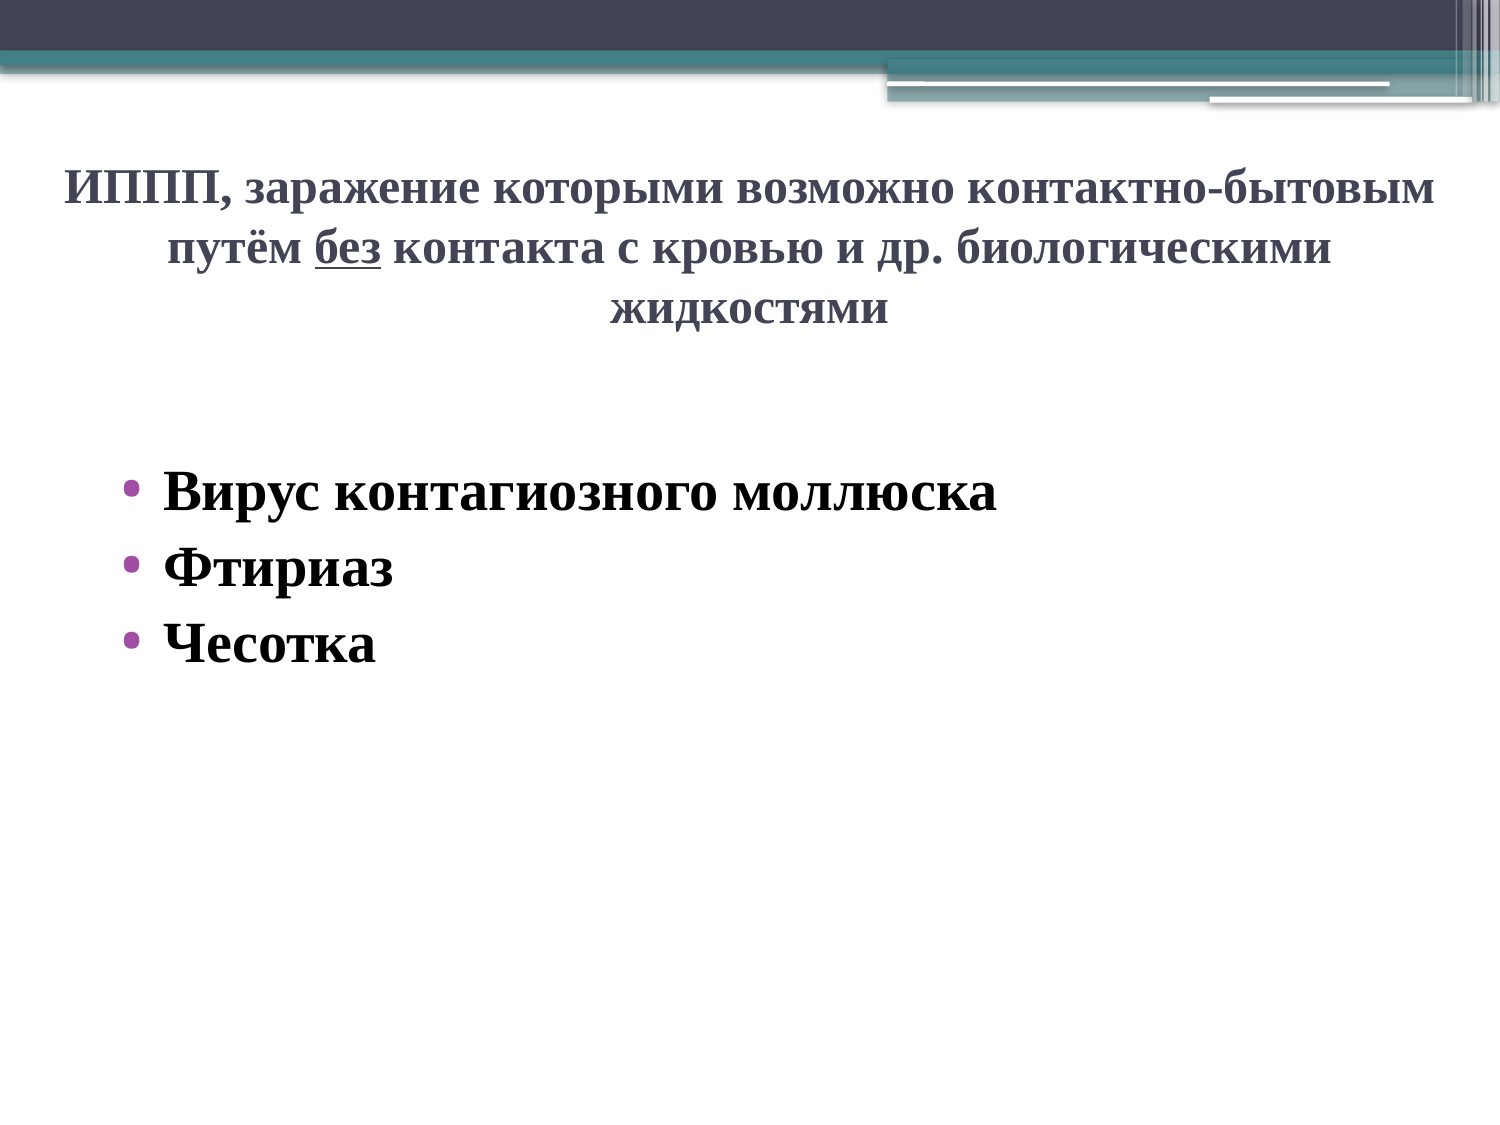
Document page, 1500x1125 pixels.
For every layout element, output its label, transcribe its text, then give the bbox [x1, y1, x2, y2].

title ИППП, заражение которыми возможно контактно-бытовым путём без контакта с кровью и др. биологическими жидкостями [41, 125, 1459, 362]
list Вирус контагиозного моллюска Фтириаз Чесотка [88, 444, 1140, 811]
